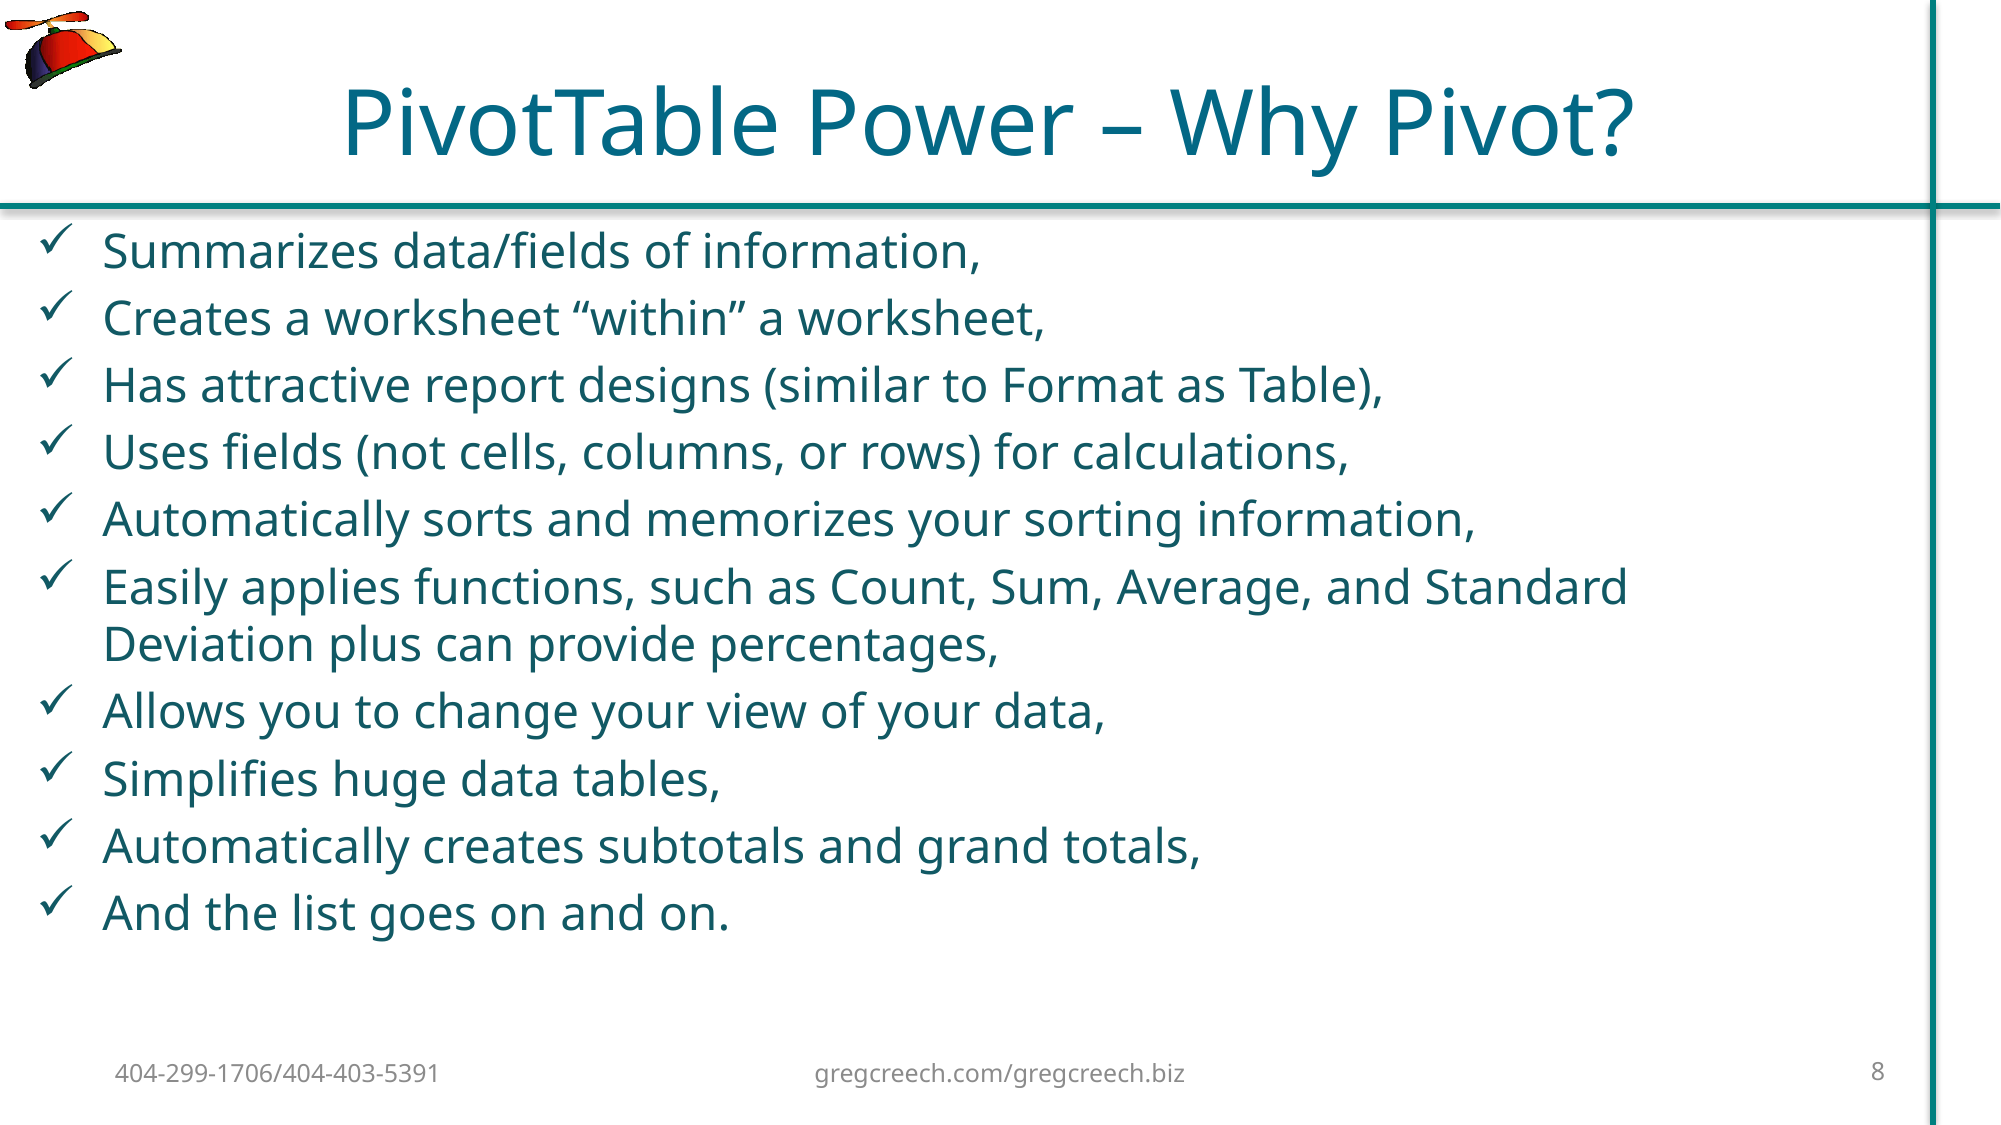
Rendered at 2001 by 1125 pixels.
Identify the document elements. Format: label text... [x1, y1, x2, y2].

list Summarizes data/fields of information, Creates a worksheet “within” a worksheet, Has attractive report designs (similar to Format as Table), Uses fields (not cells, columns, or rows) for calculations, Automatically sorts and memorizes your sorting information, Easily applies functions, such as Count, Sum, Average, and Standard Deviation plus can provide percentages, Allows you to change your view of your data, Simplifies huge data tables, Automatically creates subtotals and grand totals, And the list goes on and on. [21, 212, 1871, 1049]
slide_number 8 [1433, 1042, 1900, 1103]
picture [0, 0, 125, 94]
footer gregcreech.com/gregcreech.biz [683, 1042, 1317, 1103]
slide_number 404-299-1706/404-403-5391 [99, 1042, 567, 1103]
title PivotTable Power – Why Pivot? [313, 25, 1664, 212]
